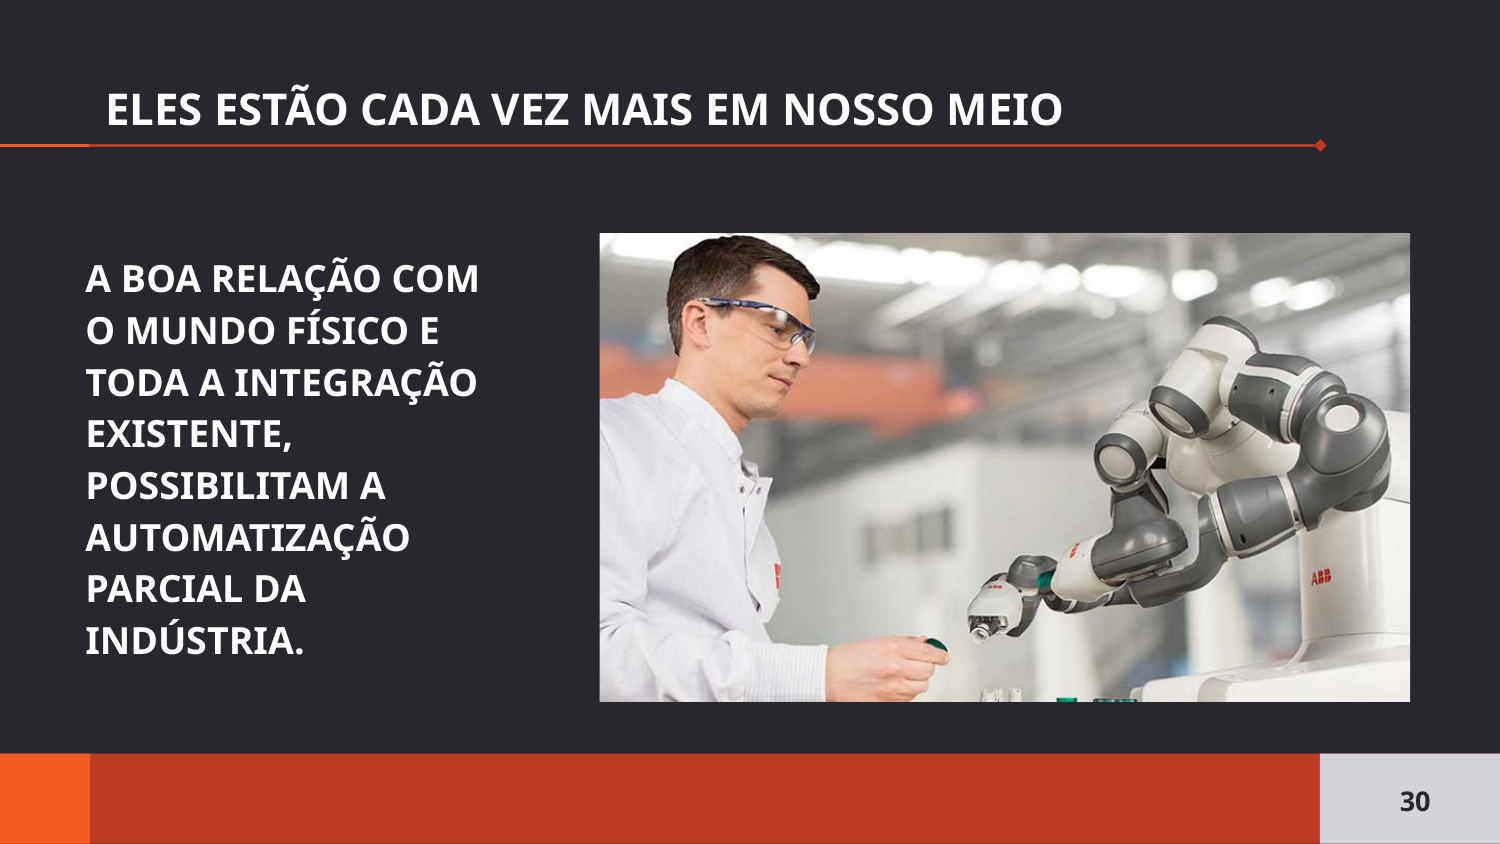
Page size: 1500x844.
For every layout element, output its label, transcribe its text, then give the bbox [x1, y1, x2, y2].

list A BOA RELAÇÃO COM O MUNDO FÍSICO E TODA A INTEGRAÇÃO EXISTENTE, POSSIBILITAM A AUTOMATIZAÇÃO PARCIAL DA INDÚSTRIA. [70, 233, 515, 646]
picture [599, 233, 1411, 703]
slide_number ‹#› [1324, 756, 1500, 844]
title ELES ESTÃO CADA VEZ MAIS EM NOSSO MEIO [90, 59, 1434, 150]
